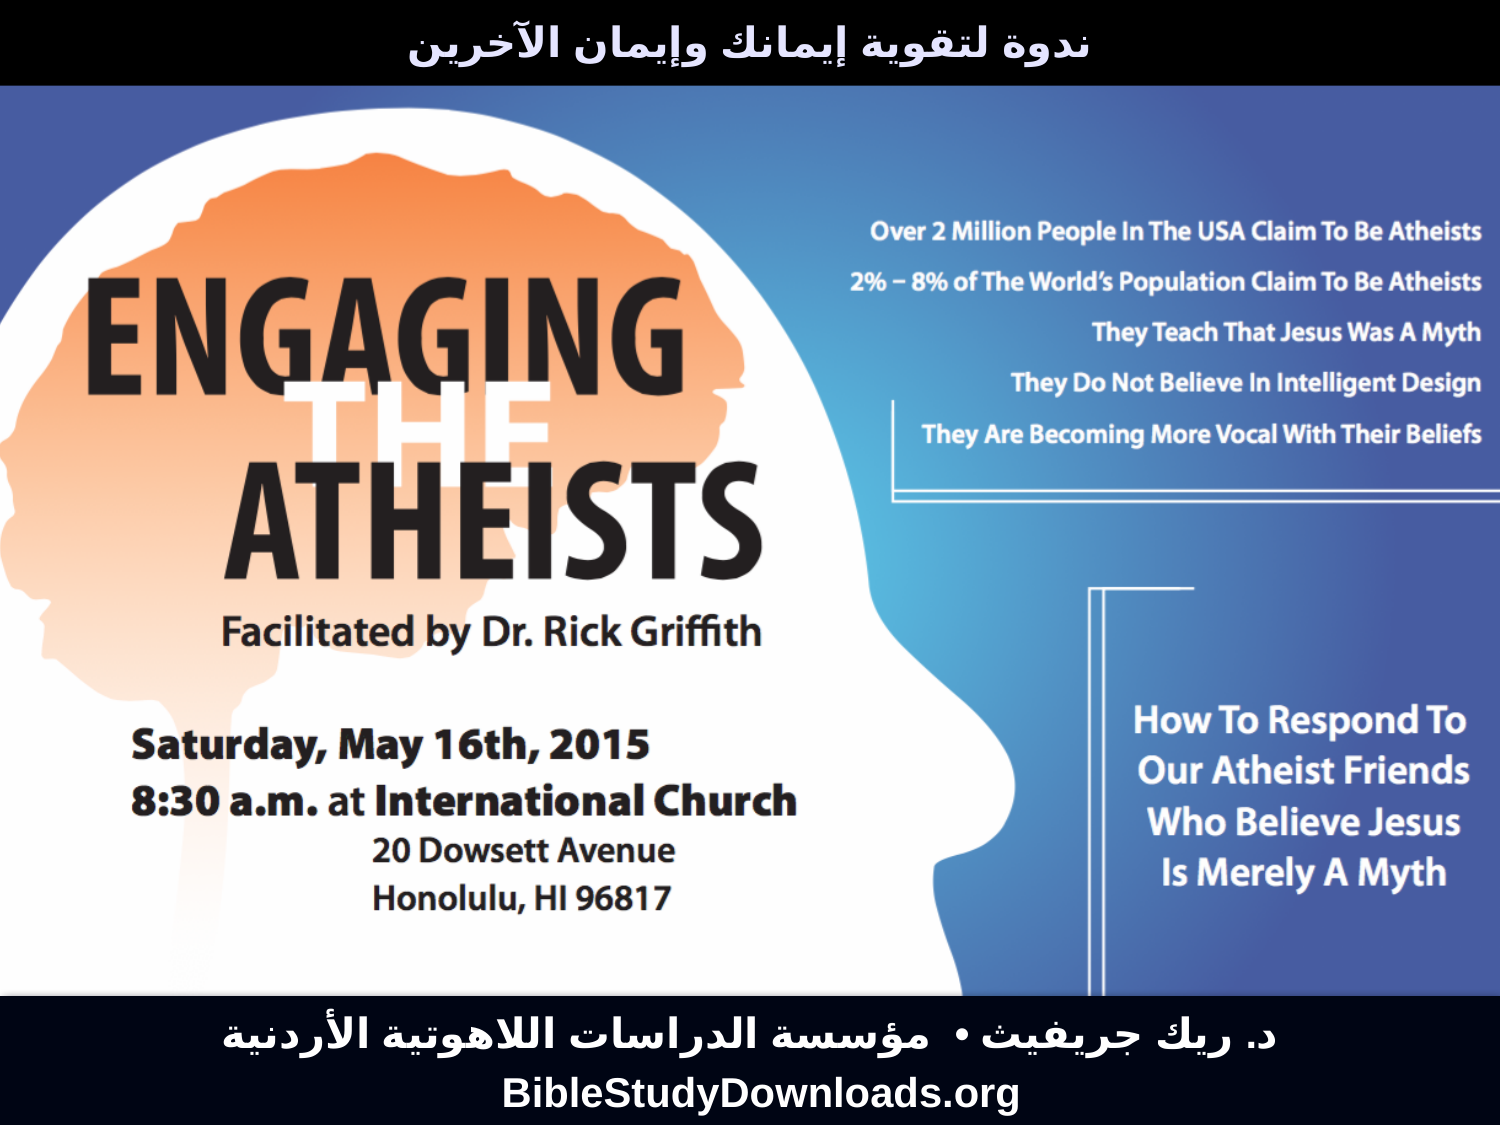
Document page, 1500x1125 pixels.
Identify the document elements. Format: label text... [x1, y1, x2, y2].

picture [0, 66, 1500, 1059]
text_box ندوة لتقوية إيمانك وإيمان الآخرين [0, 0, 1500, 64]
text_box د. ريك جريفيث • مؤسسة الدراسات اللاهوتية الأردنية BibleStudyDownloads.org [0, 1065, 1500, 1125]
